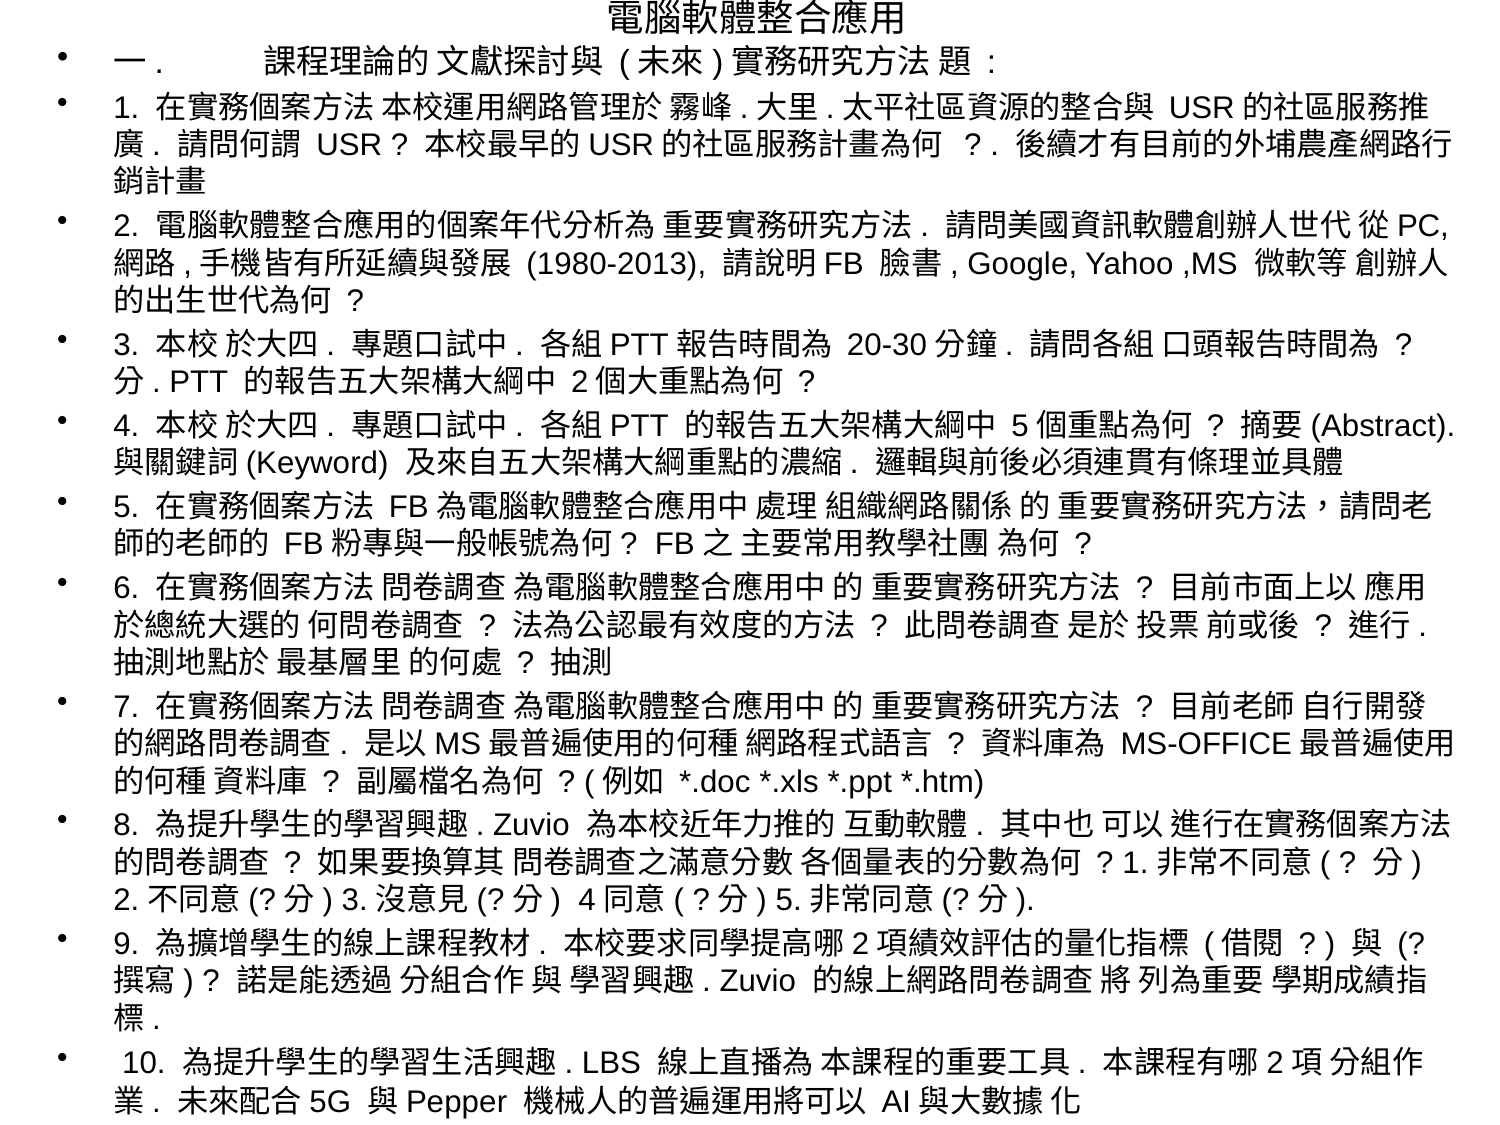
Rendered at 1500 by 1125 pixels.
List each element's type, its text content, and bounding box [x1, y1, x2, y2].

list 一. 課程理論的 文獻探討與 (未來)實務研究方法 題 : 1. 在實務個案方法 本校運用網路管理於 霧峰.大里.太平社區資源的整合與 USR的社區服務推廣. 請問何謂 USR ? 本校最早的USR的社區服務計畫為何 ? . 後續才有目前的外埔農產網路行銷計畫 2. 電腦軟體整合應用的個案年代分析為 重要實務研究方法. 請問美國資訊軟體創辦人世代 從PC,網路,手機皆有所延續與發展 (1980-2013), 請說明FB 臉書, Google, Yahoo ,MS 微軟等 創辦人的出生世代為何 ? 3. 本校 於大四. 專題口試中. 各組PTT報告時間為 20-30分鐘. 請問各組 口頭報告時間為 ? 分. PTT 的報告五大架構大綱中 2個大重點為何 ? 4. 本校 於大四. 專題口試中. 各組PTT 的報告五大架構大綱中 5個重點為何 ? 摘要(Abstract).與關鍵詞(Keyword) 及來自五大架構大綱重點的濃縮. 邏輯與前後必須連貫有條理並具體 5. 在實務個案方法 FB為電腦軟體整合應用中 處理 組織網路關係 的 重要實務研究方法，請問老師的老師的 FB粉專與一般帳號為何? FB之 主要常用教學社團 為何 ? 6. 在實務個案方法 問卷調查 為電腦軟體整合應用中 的 重要實務研究方法 ? 目前市面上以 應用於總統大選的 何問卷調查 ? 法為公認最有效度的方法 ? 此問卷調查 是於 投票 前或後 ? 進行. 抽測地點於 最基層里 的何處 ? 抽測 7. 在實務個案方法 問卷調查 為電腦軟體整合應用中 的 重要實務研究方法 ? 目前老師 自行開發的網路問卷調查. 是以MS最普遍使用的何種 網路程式語言 ? 資料庫為 MS-OFFICE最普遍使用的何種 資料庫 ? 副屬檔名為何 ? (例如 *.doc *.xls *.ppt *.htm) 8. 為提升學生的學習興趣. Zuvio 為本校近年力推的 互動軟體. 其中也 可以 進行在實務個案方法 的問卷調查 ? 如果要換算其 問卷調查之滿意分數 各個量表的分數為何 ? 1.非常不同意( ? 分) 2.不同意(?分) 3.沒意見(?分) 4同意( ?分) 5.非常同意(?分). 9. 為擴增學生的線上課程教材. 本校要求同學提高哪2項績效評估的量化指標 (借閱 ? ) 與 (? 撰寫) ? 諾是能透過 分組合作 與 學習興趣. Zuvio 的線上網路問卷調查 將 列為重要 學期成績指標. 10. 為提升學生的學習生活興趣. LBS 線上直播為 本課程的重要工具. 本課程有哪2項 分組作業. 未來配合5G 與Pepper 機械人的普遍運用將可以 AI與大數據 化 [41, 32, 1472, 776]
title 電腦軟體整合應用 [88, 0, 1426, 32]
